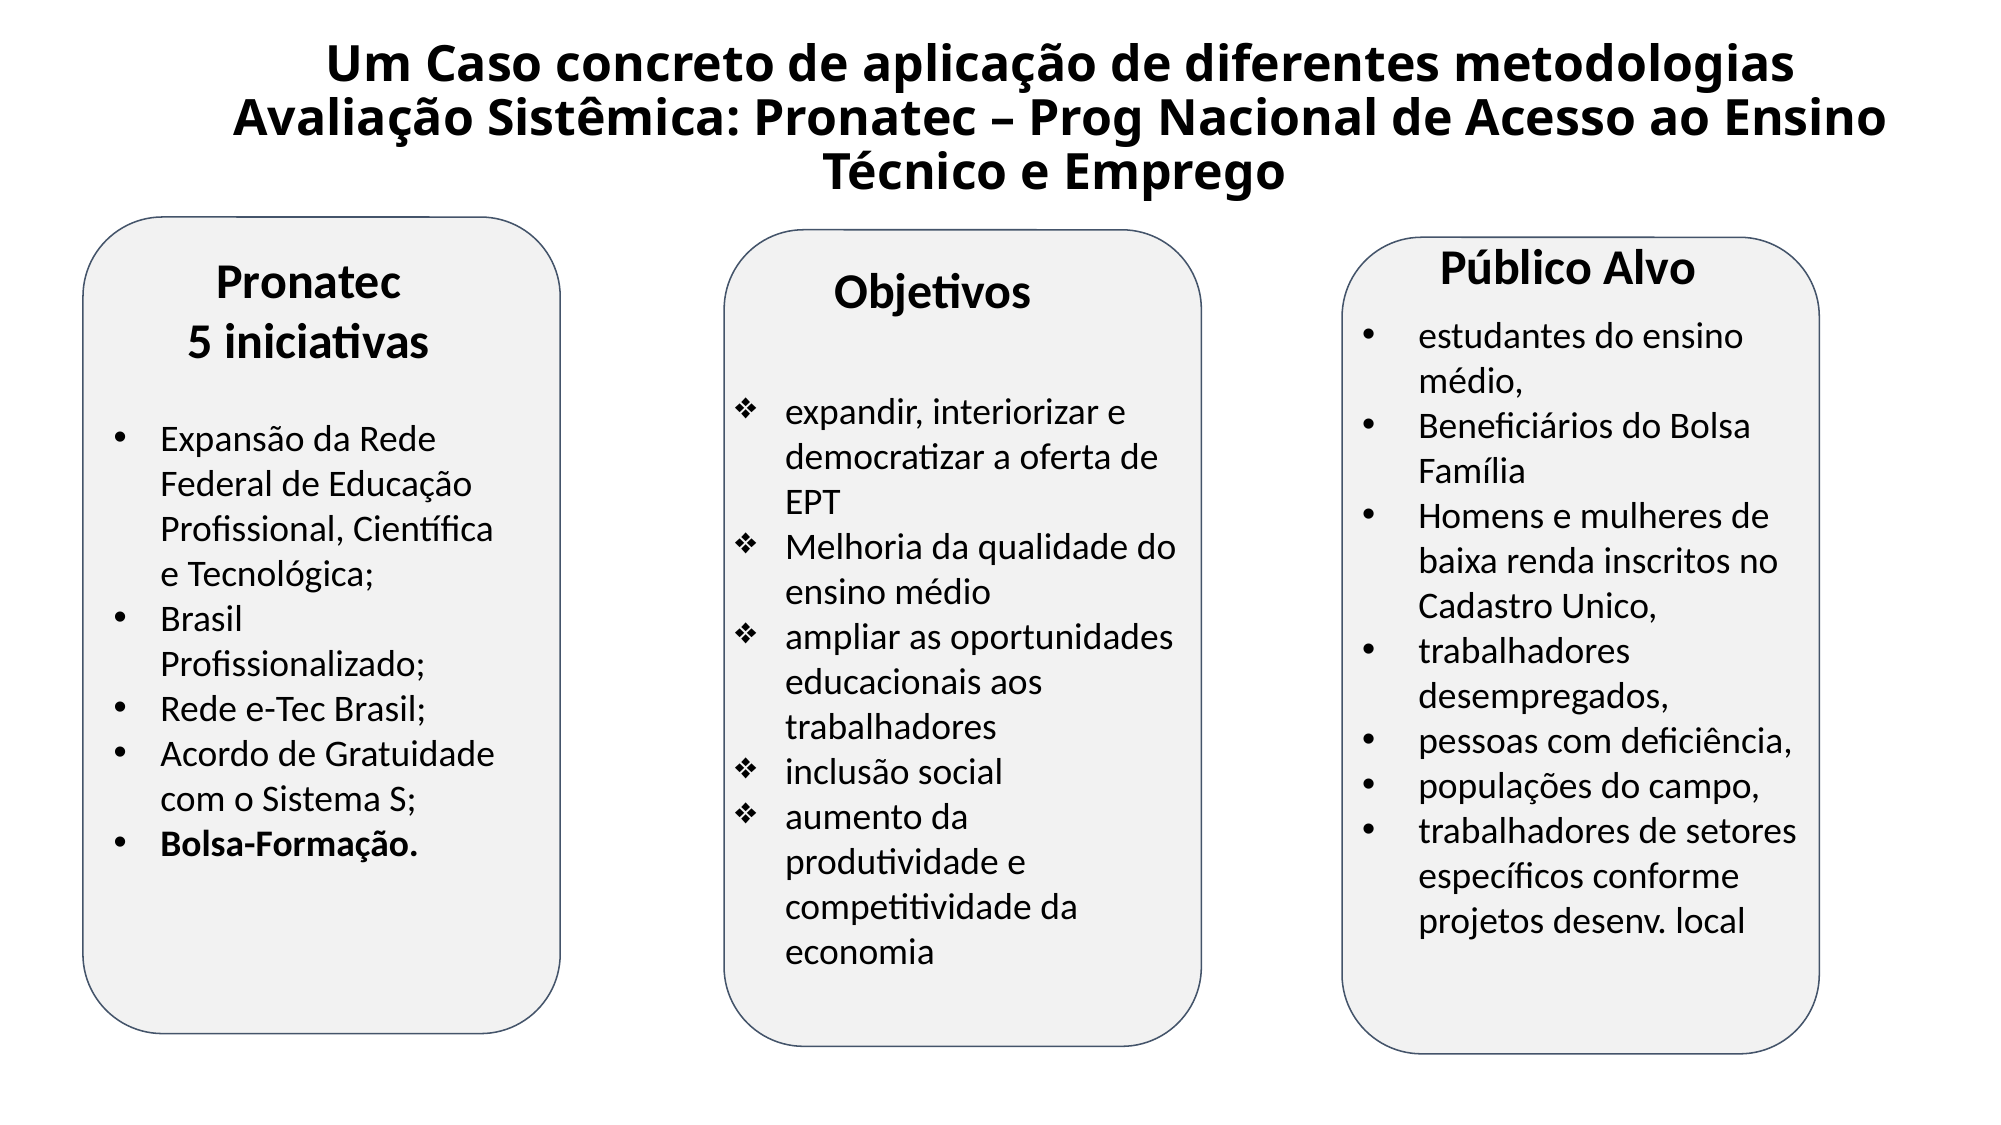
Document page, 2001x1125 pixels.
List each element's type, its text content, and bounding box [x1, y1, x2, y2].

text_box expandir, interiorizar e democratizar a oferta de EPT Melhoria da qualidade do ensino médio ampliar as oportunidades educacionais aos trabalhadores inclusão social aumento da produtividade e competitividade da economia [664, 366, 1202, 756]
text_box [122, 216, 521, 228]
text_box [1346, 237, 1419, 290]
text_box [1788, 253, 1815, 290]
text_box [724, 756, 1202, 1047]
text_box Objetivos [759, 238, 1107, 330]
text_box [724, 229, 1202, 366]
text_box [1342, 488, 1771, 635]
text_box Público Alvo [1419, 214, 1788, 290]
text_box [1342, 415, 1820, 1054]
text_box [82, 230, 561, 1034]
text_box Pronatec 5 iniciativas Expansão da Rede Federal de Educação Profissional, Científica e Tecnológica; Brasil Profissionalizado; Rede e-Tec Brasil; Acordo de Gratuidade com o Sistema S; Bolsa-Formação. [93, 228, 525, 702]
text_box estudantes do ensino médio, Beneficiários do Bolsa Família Homens e mulheres de baixa renda inscritos no Cadastro Unico, trabalhadores desempregados, pessoas com deficiência, populações do campo, trabalhadores de setores específicos conforme projetos desenv. local [1342, 290, 1843, 415]
